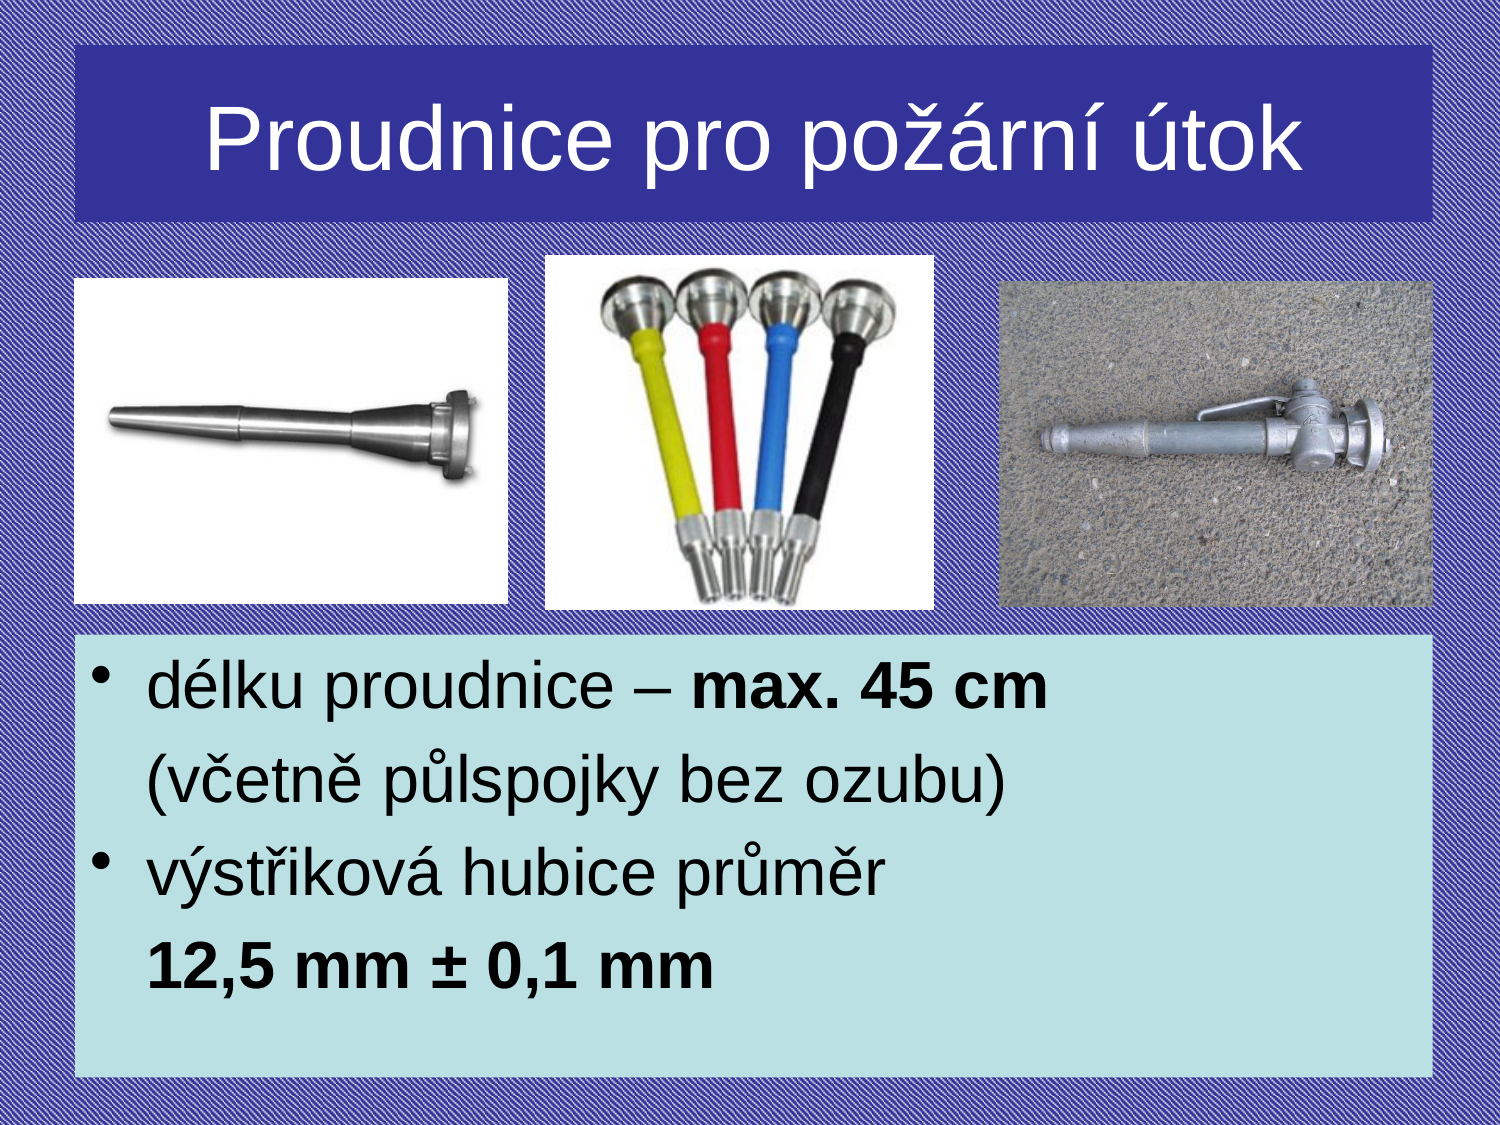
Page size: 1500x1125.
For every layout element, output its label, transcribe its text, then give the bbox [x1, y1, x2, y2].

list délku proudnice – max. 45 cm (včetně půlspojky bez ozubu) výstřiková hubice průměr 12,5 mm ± 0,1 mm [74, 634, 1433, 1078]
picture [0, 0, 1500, 1125]
title Proudnice pro požární útok [75, 45, 1433, 223]
